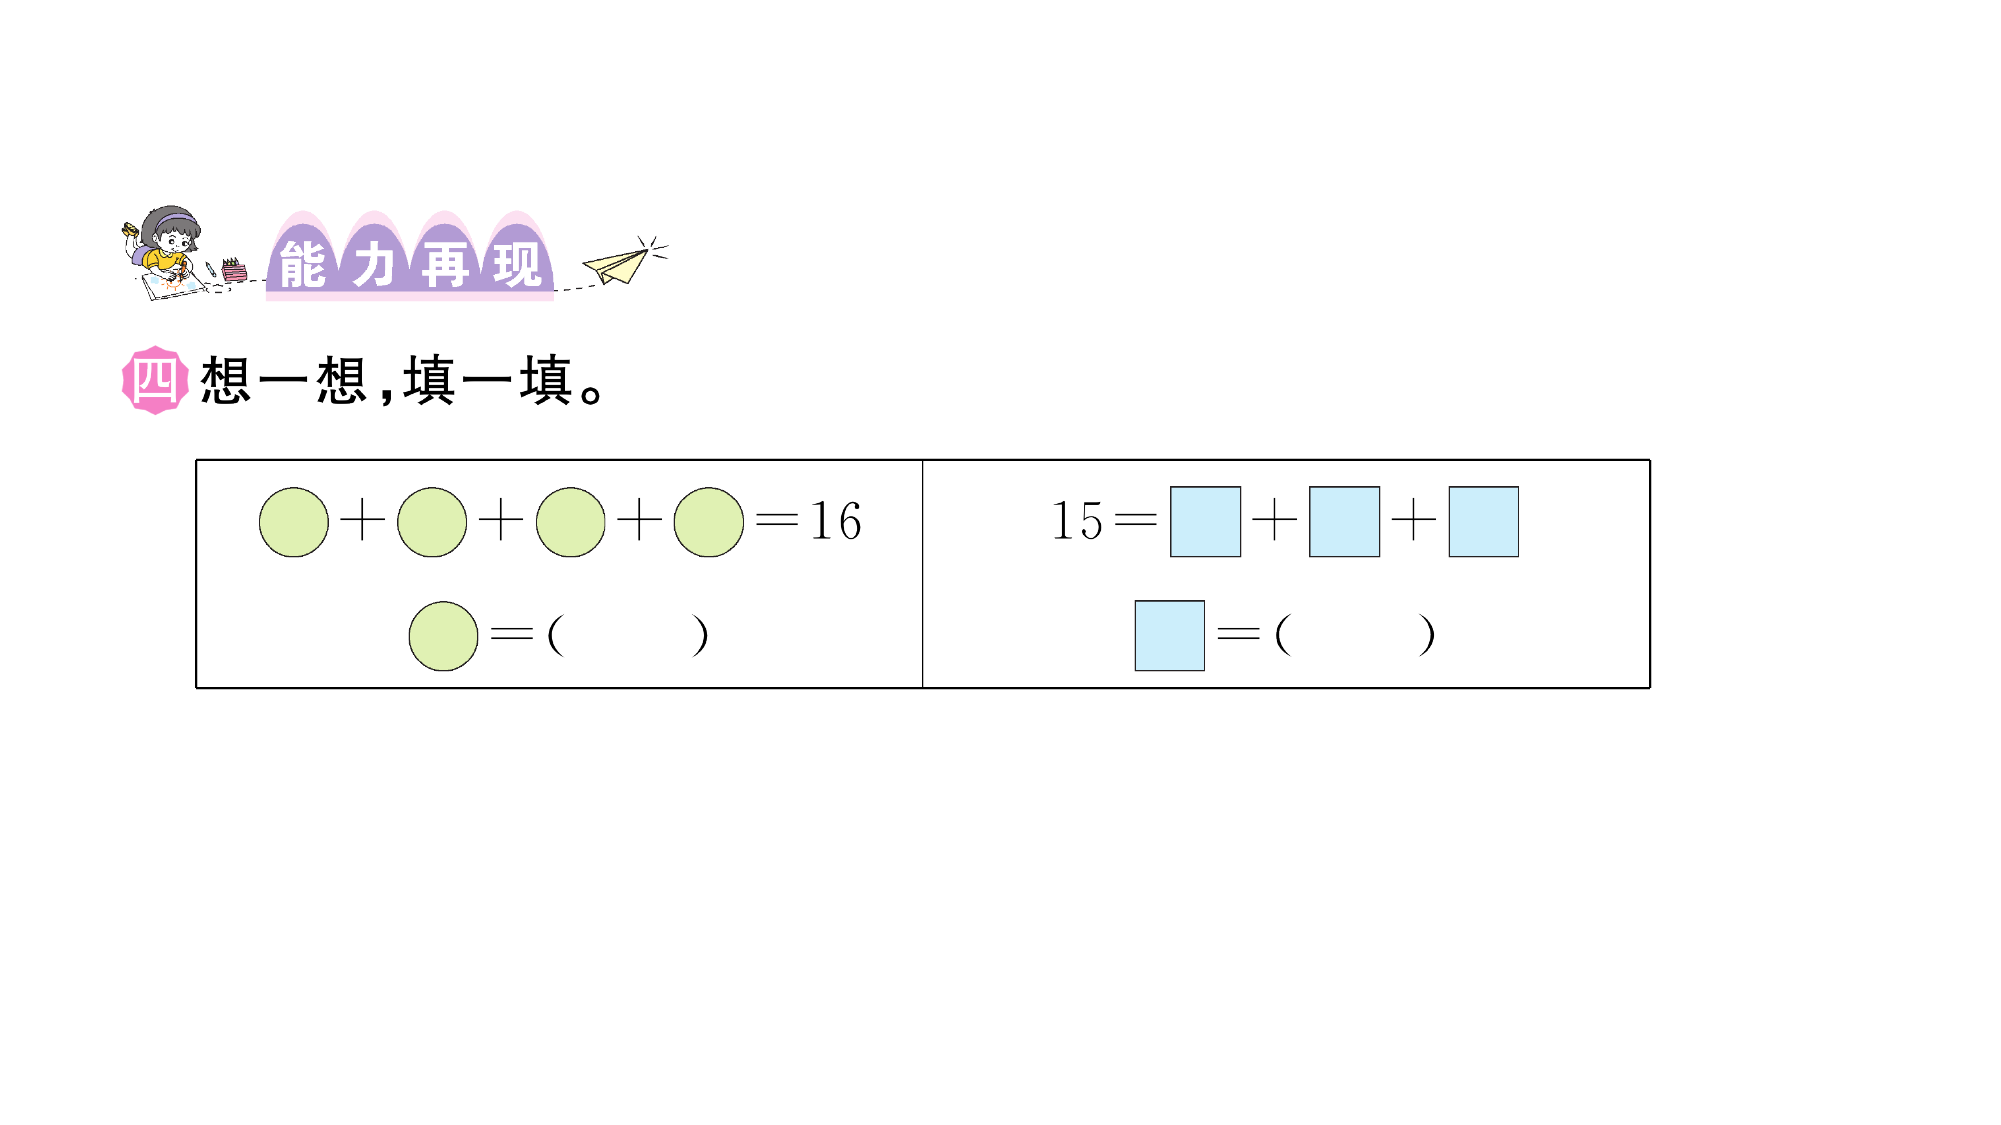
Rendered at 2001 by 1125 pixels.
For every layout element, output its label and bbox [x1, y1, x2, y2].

picture [118, 177, 2000, 693]
